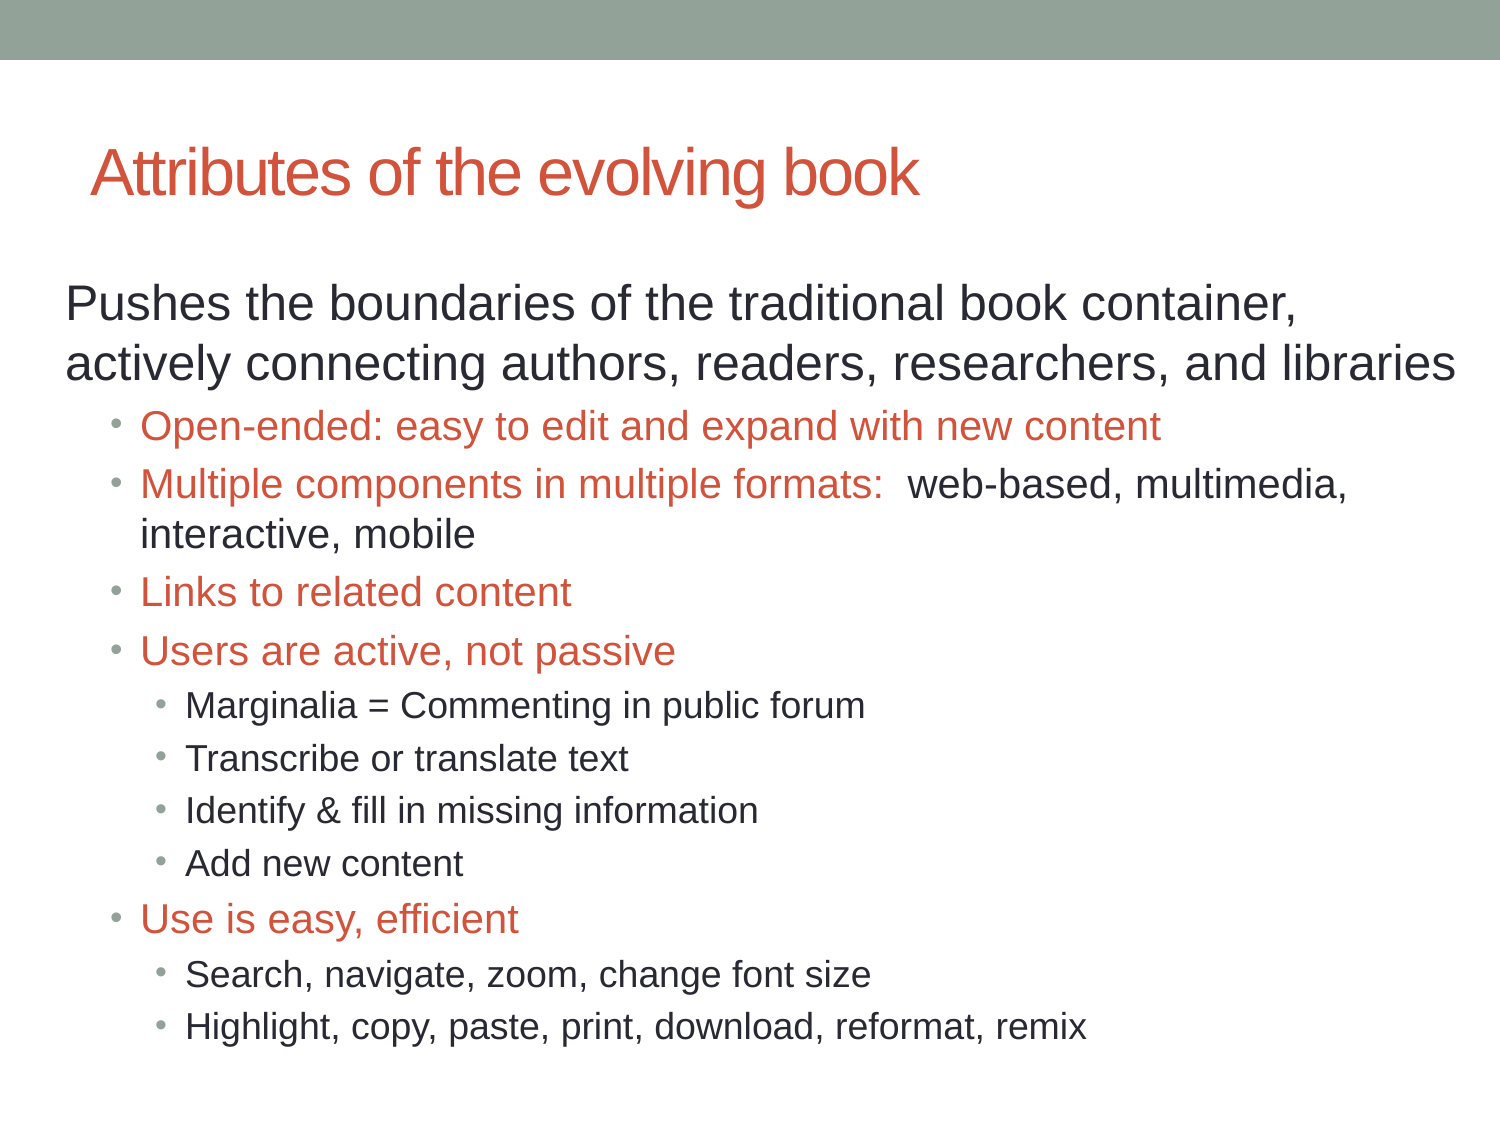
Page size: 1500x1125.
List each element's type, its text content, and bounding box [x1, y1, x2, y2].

title Attributes of the evolving book [75, 87, 1425, 250]
list Pushes the boundaries of the traditional book container, actively connecting authors, readers, researchers, and libraries Open-ended: easy to edit and expand with new content Multiple components in multiple formats: web-based, multimedia, interactive, mobile Links to related content Users are active, not passive Marginalia = Commenting in public forum Transcribe or translate text Identify & fill in missing information Add new content Use is easy, efficient Search, navigate, zoom, change font size Highlight, copy, paste, print, download, reformat, remix [50, 262, 1475, 1088]
